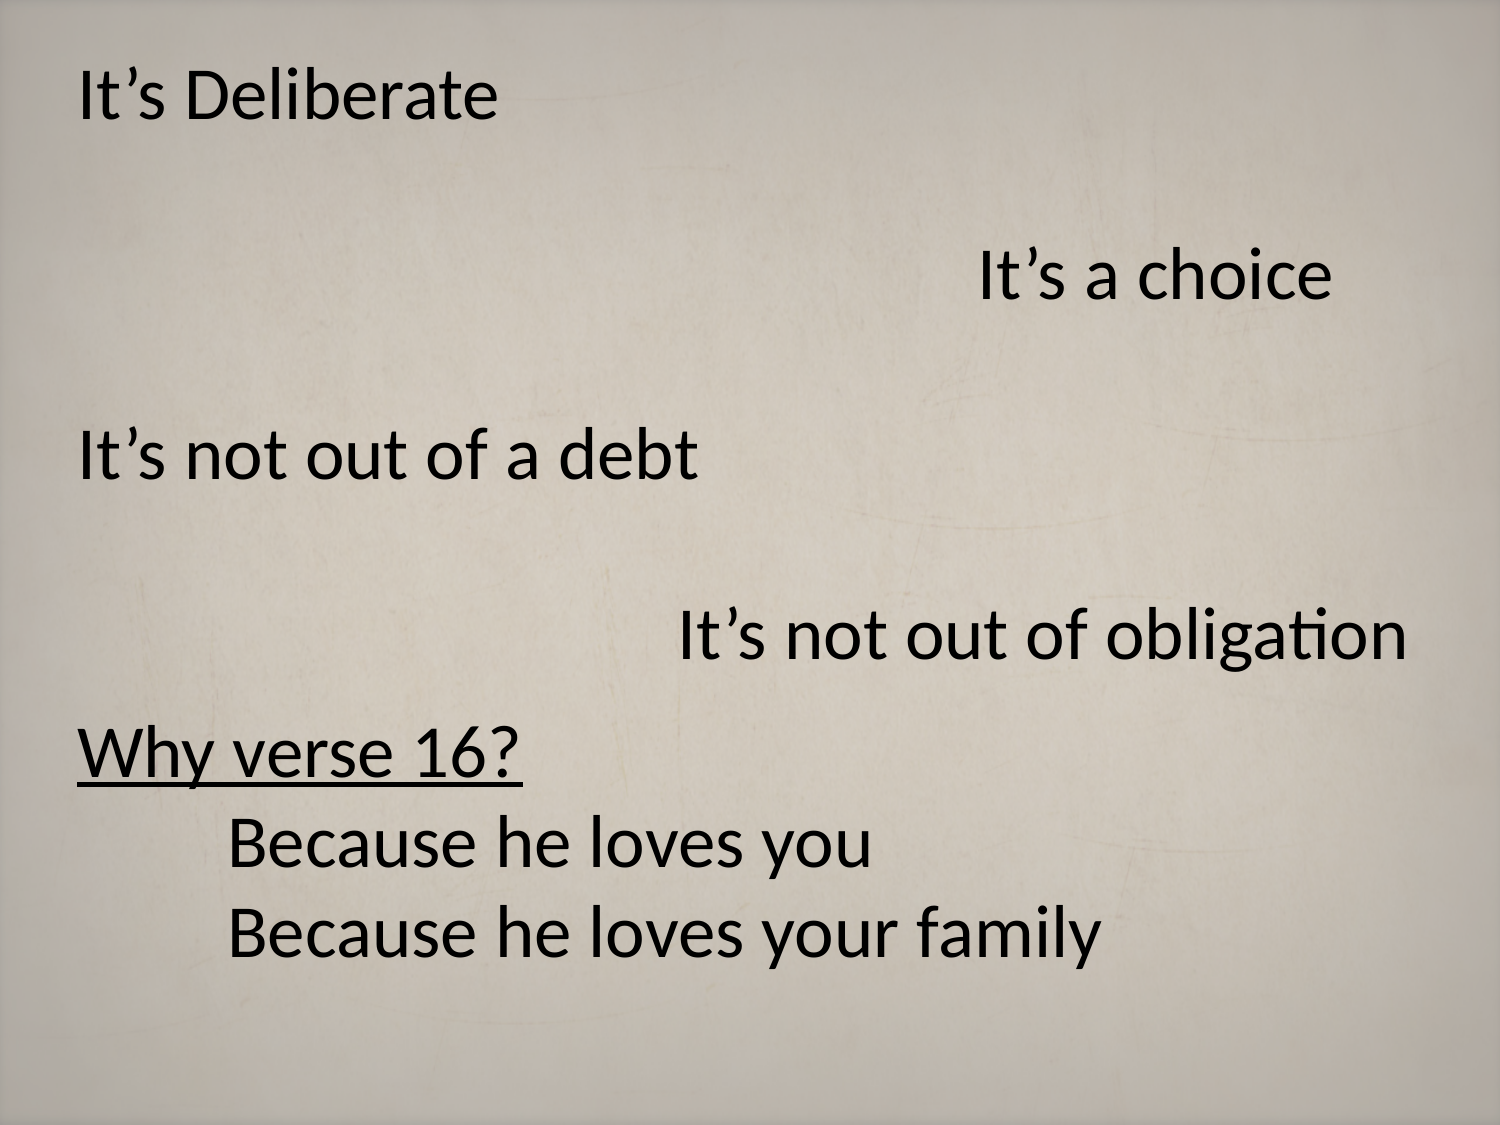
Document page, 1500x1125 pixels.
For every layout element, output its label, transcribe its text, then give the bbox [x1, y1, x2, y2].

text_box It’s Deliberate It’s a choice It’s not out of a debt It’s not out of obligation Why verse 16? Because he loves you Because he loves your family [62, 37, 1438, 1070]
